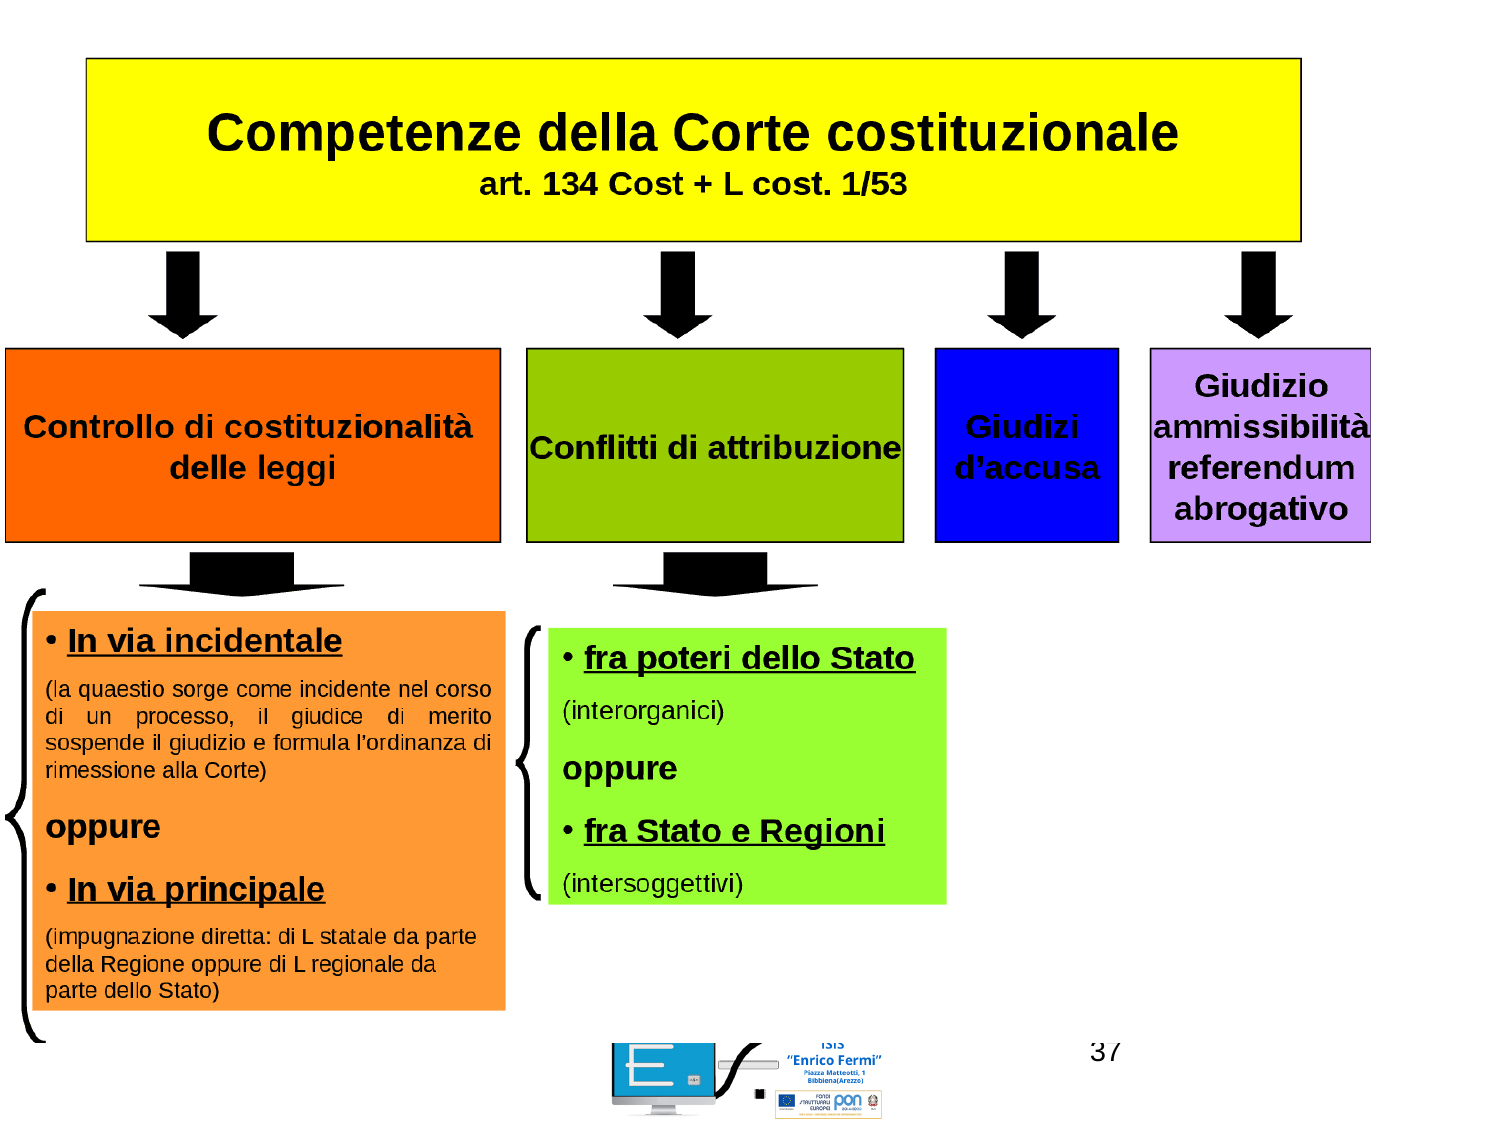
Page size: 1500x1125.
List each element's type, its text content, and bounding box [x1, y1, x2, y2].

slide_number 37 [1074, 1024, 1425, 1103]
footer [512, 1050, 988, 1103]
picture [0, 0, 1500, 1125]
